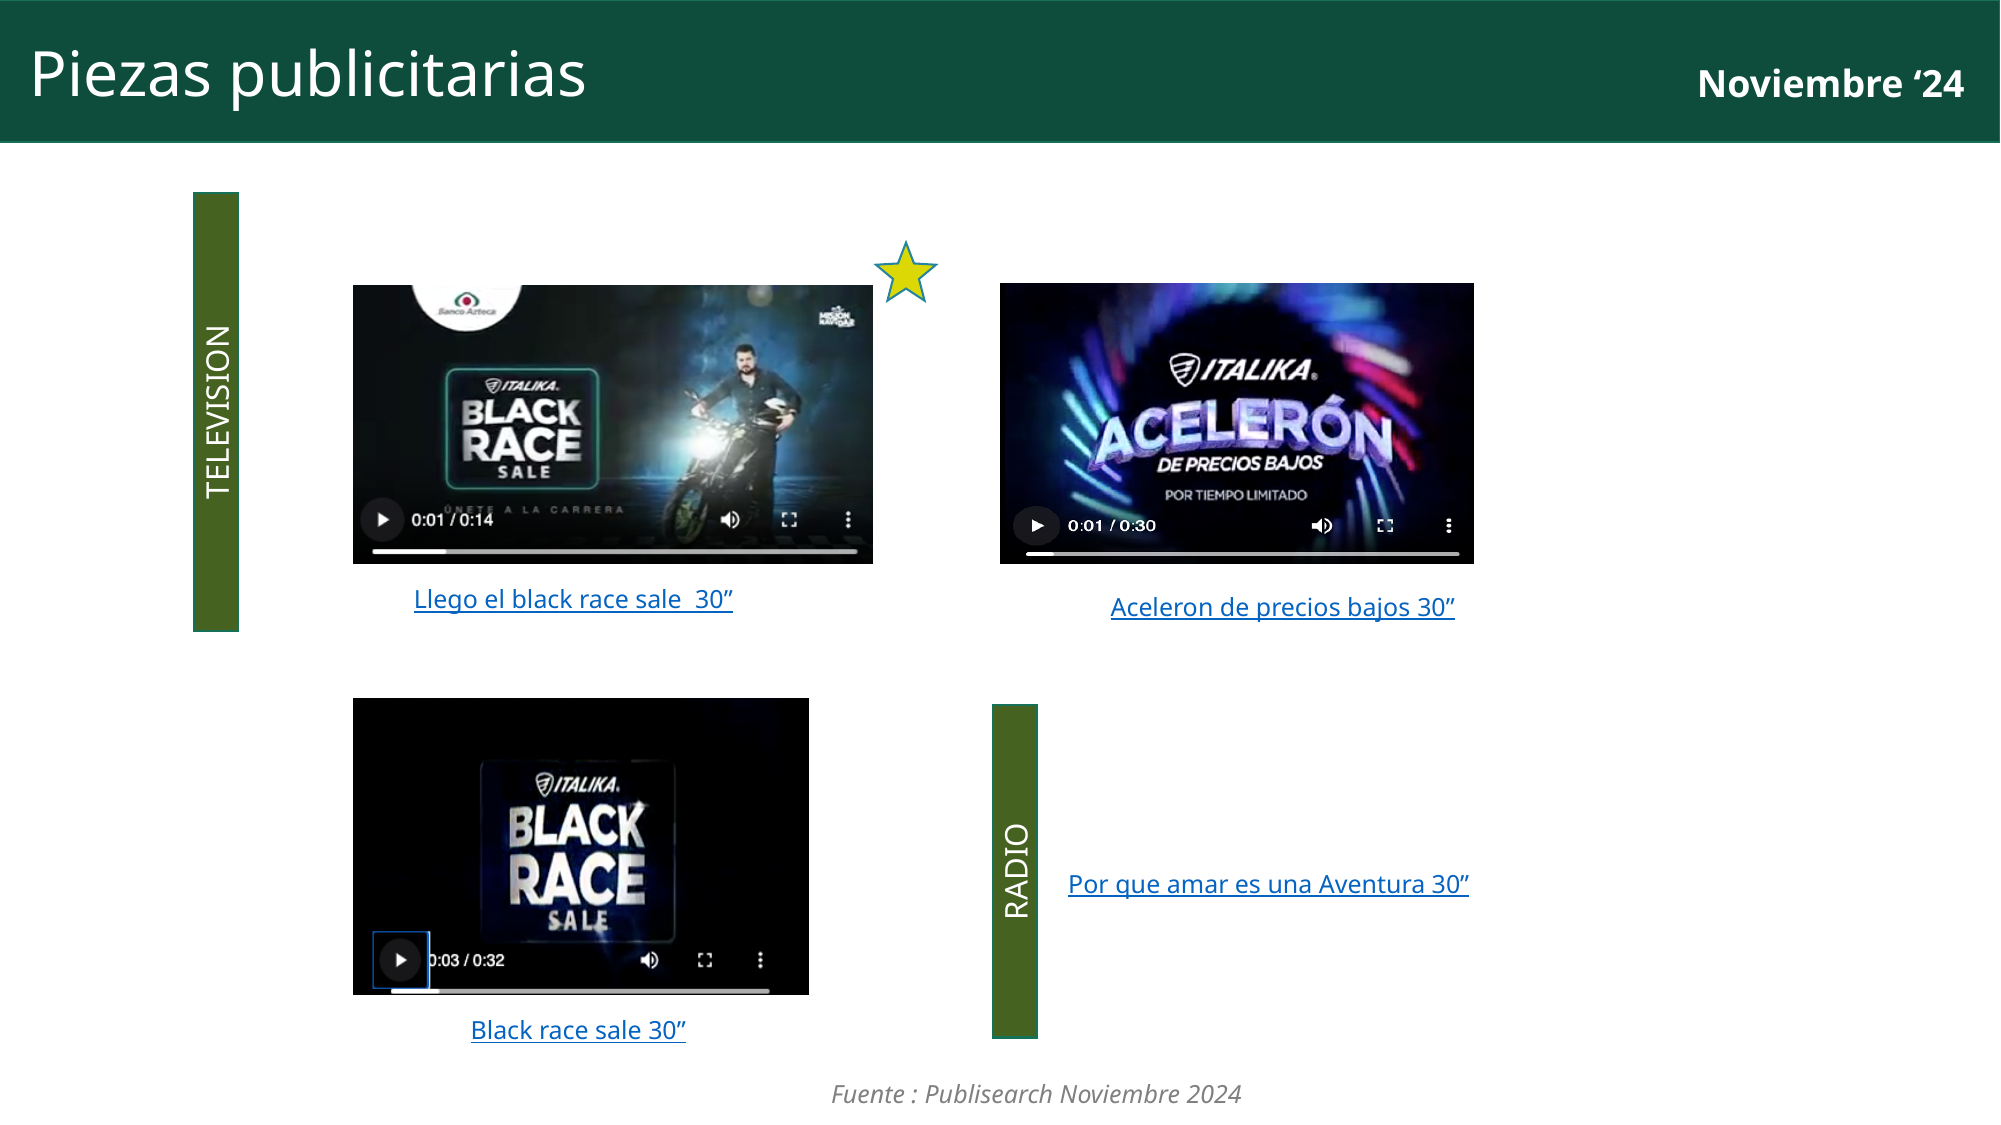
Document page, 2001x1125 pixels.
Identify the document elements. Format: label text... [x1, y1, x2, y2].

text_box Fuente : Publisearch Noviembre 2024 [816, 1071, 1258, 1116]
picture [1000, 283, 1474, 564]
picture [353, 698, 809, 995]
picture [353, 285, 873, 564]
text_box TELEVISION [193, 192, 239, 632]
text_box Piezas publicitarias [0, 0, 2000, 143]
text_box Por que amar es una Aventura 30” [1053, 860, 1485, 910]
text_box Black race sale 30” [455, 1007, 754, 1056]
text_box [873, 239, 939, 303]
text_box Aceleron de precios bajos 30” [1095, 583, 1507, 633]
text_box RADIO [992, 704, 1038, 1039]
text_box Llego el black race sale 30” [399, 576, 810, 626]
text_box Noviembre ‘24 [1319, 52, 1980, 113]
